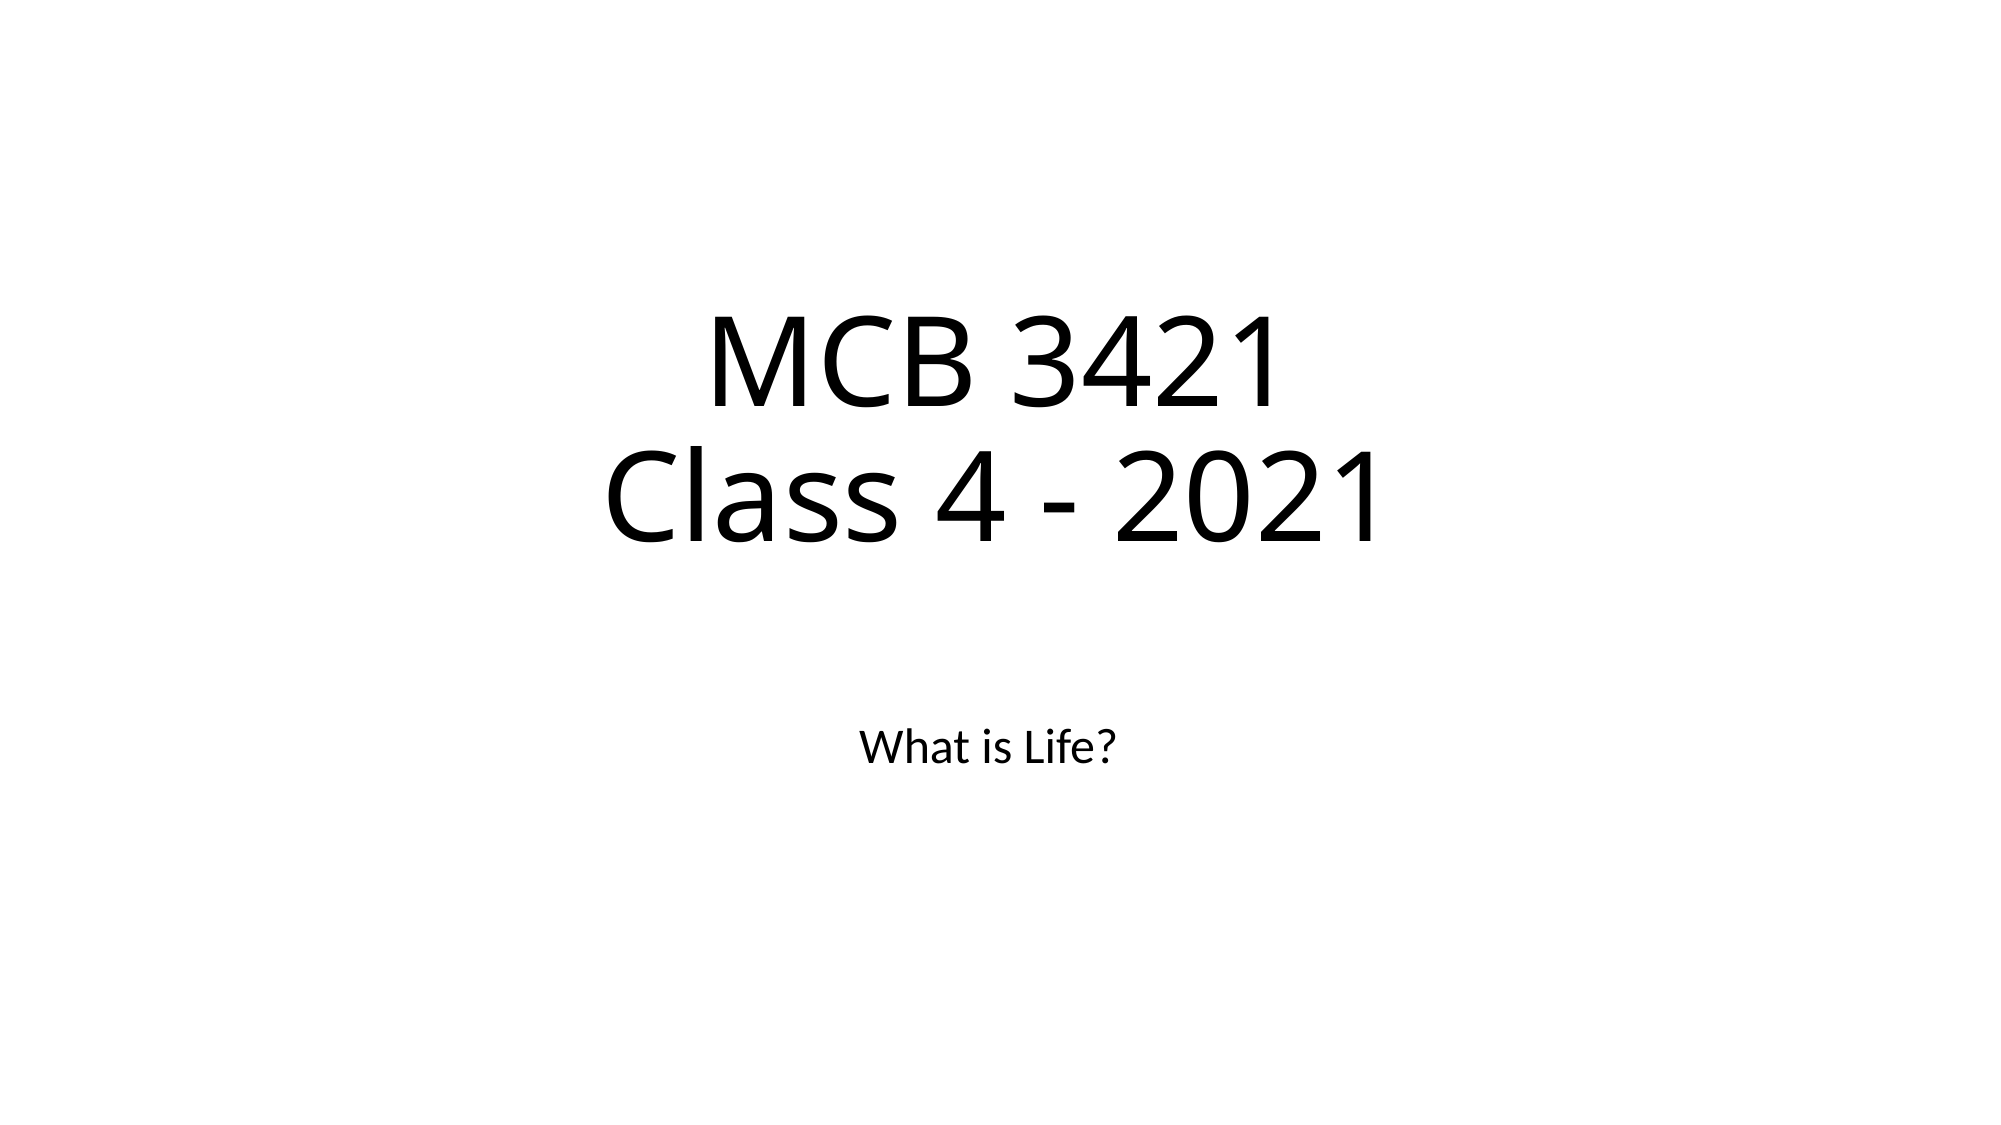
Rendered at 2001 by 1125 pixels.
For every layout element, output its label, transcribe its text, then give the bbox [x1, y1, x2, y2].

subtitle What is Life? [249, 713, 1750, 985]
title MCB 3421 Class 4 - 2021 [249, 184, 1750, 576]
